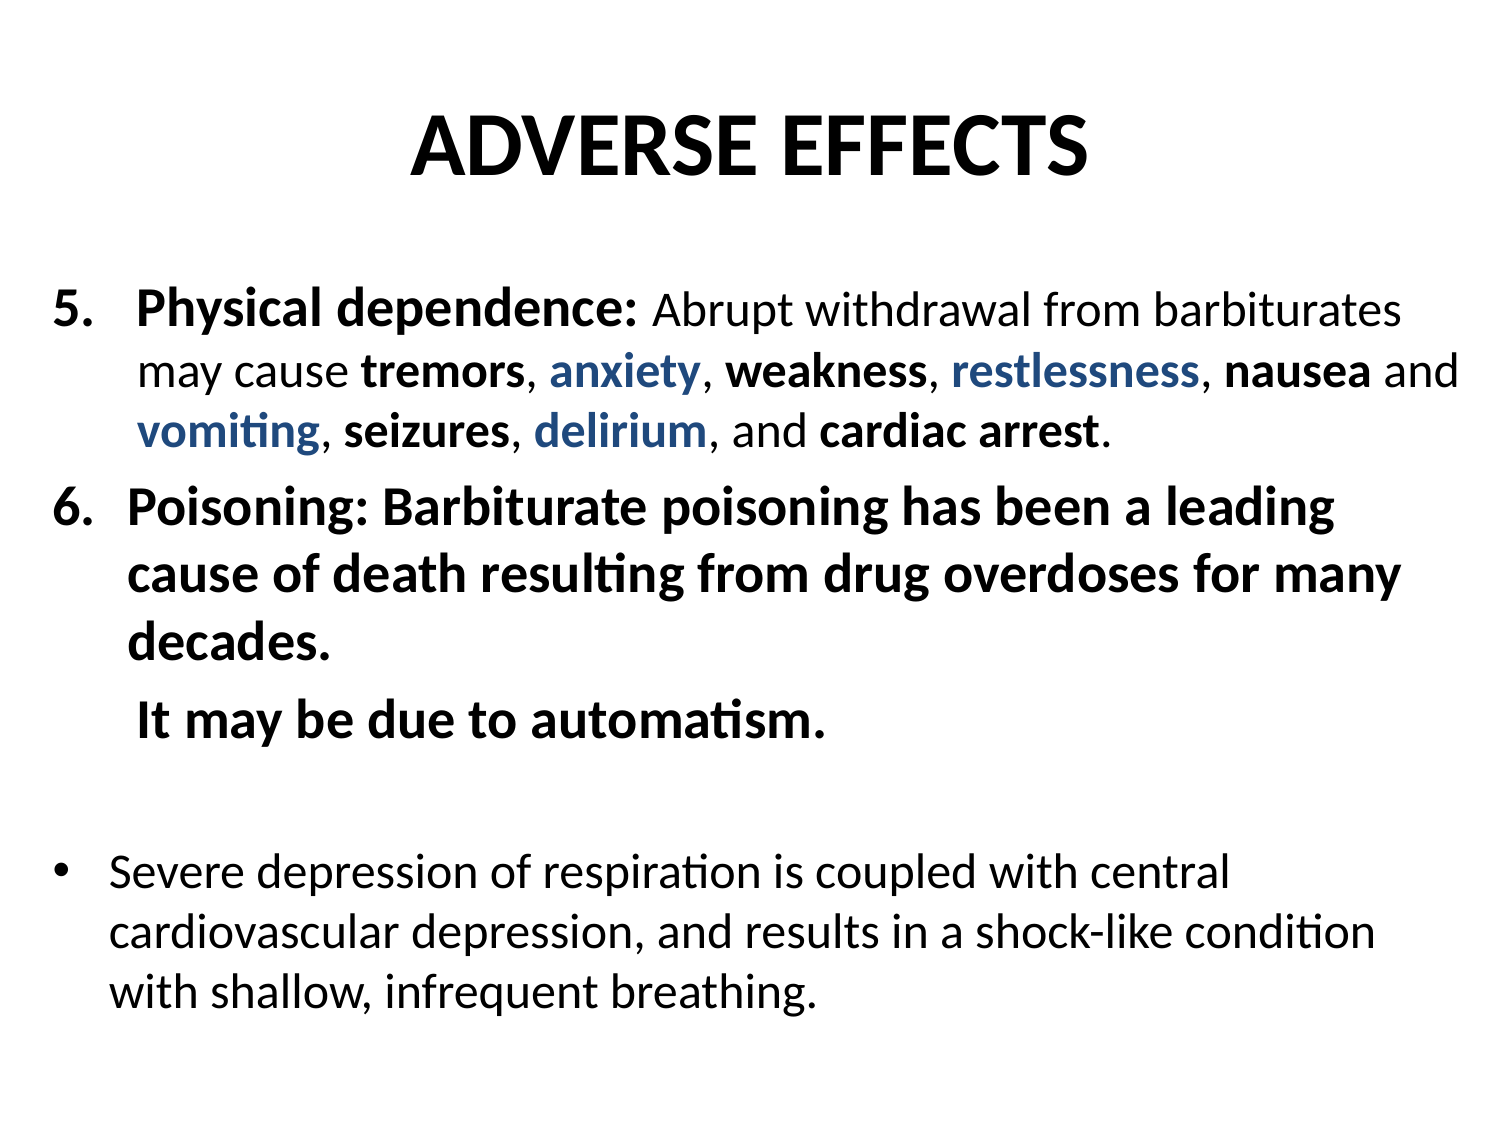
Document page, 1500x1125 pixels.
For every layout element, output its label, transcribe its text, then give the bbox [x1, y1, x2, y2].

list Physical dependence: Abrupt withdrawal from barbiturates may cause tremors, anxiety, weakness, restlessness, nausea and vomiting, seizures, delirium, and cardiac arrest. Poisoning: Barbiturate poisoning has been a leading cause of death resulting from drug overdoses for many decades. It may be due to automatism. Severe depression of respiration is coupled with central cardiovascular depression, and results in a shock-like condition with shallow, infrequent breathing. [37, 262, 1475, 1075]
title ADVERSE EFFECTS [75, 45, 1425, 233]
